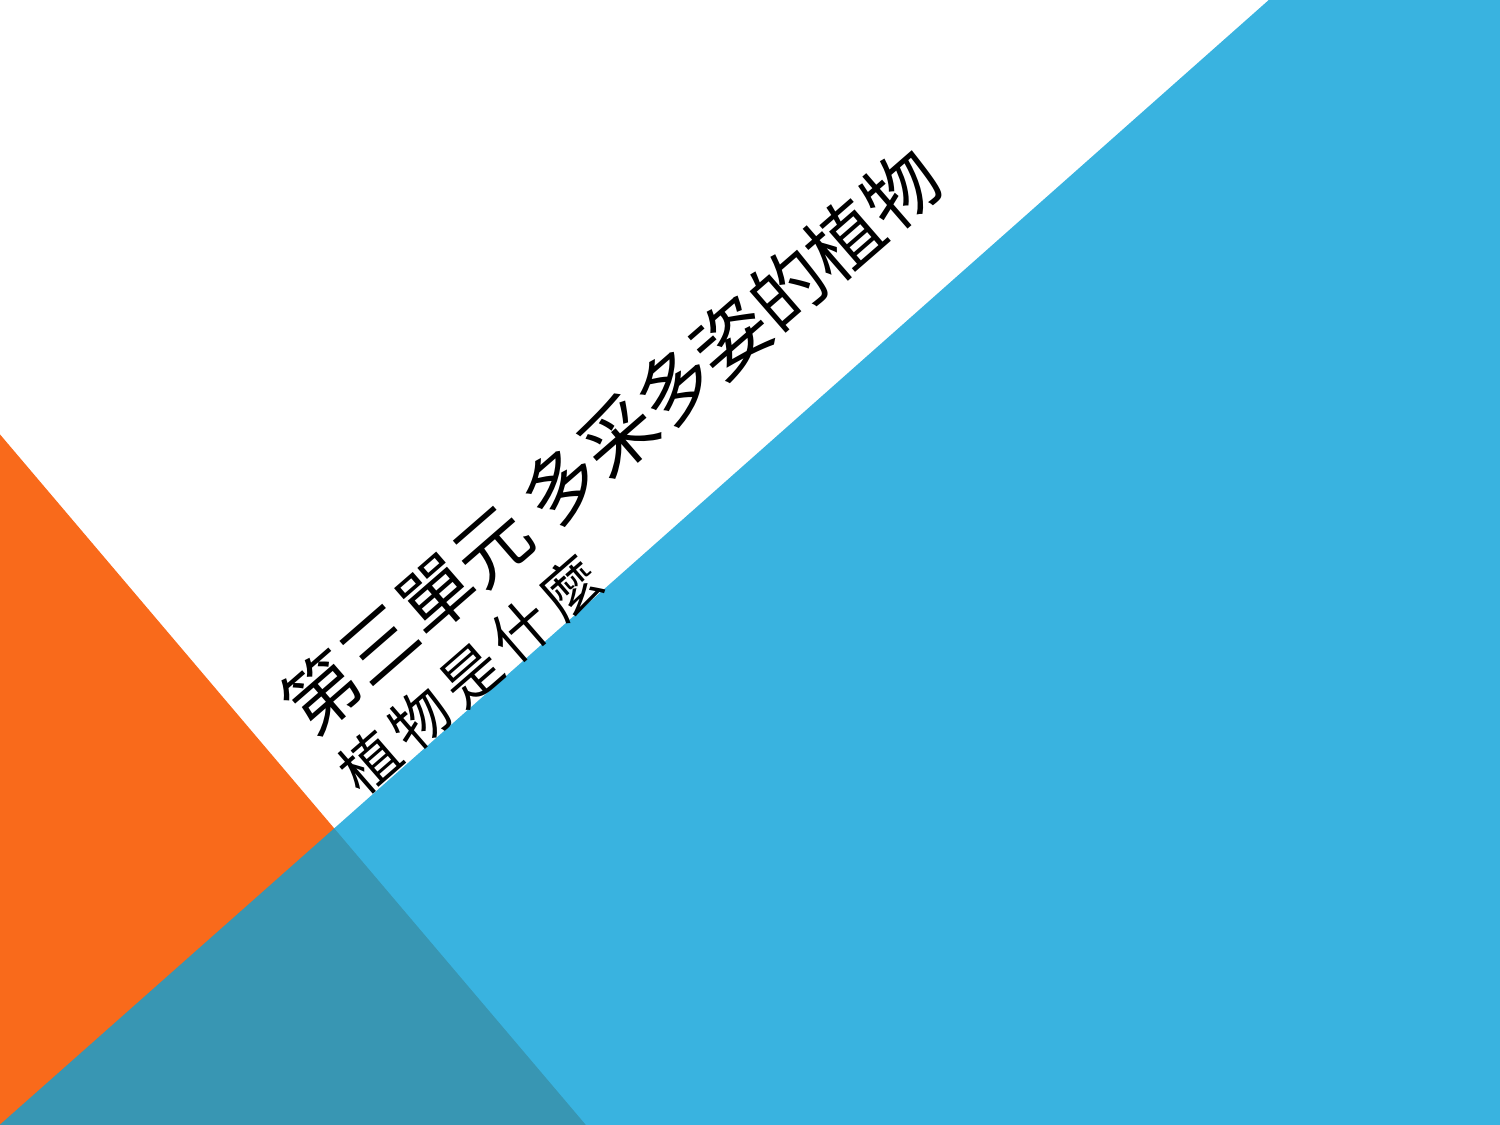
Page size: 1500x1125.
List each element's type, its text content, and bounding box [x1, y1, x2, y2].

title 第三單元 多采多姿的植物 [182, 4, 1012, 761]
subtitle 植物是什麼 [312, 61, 1154, 804]
